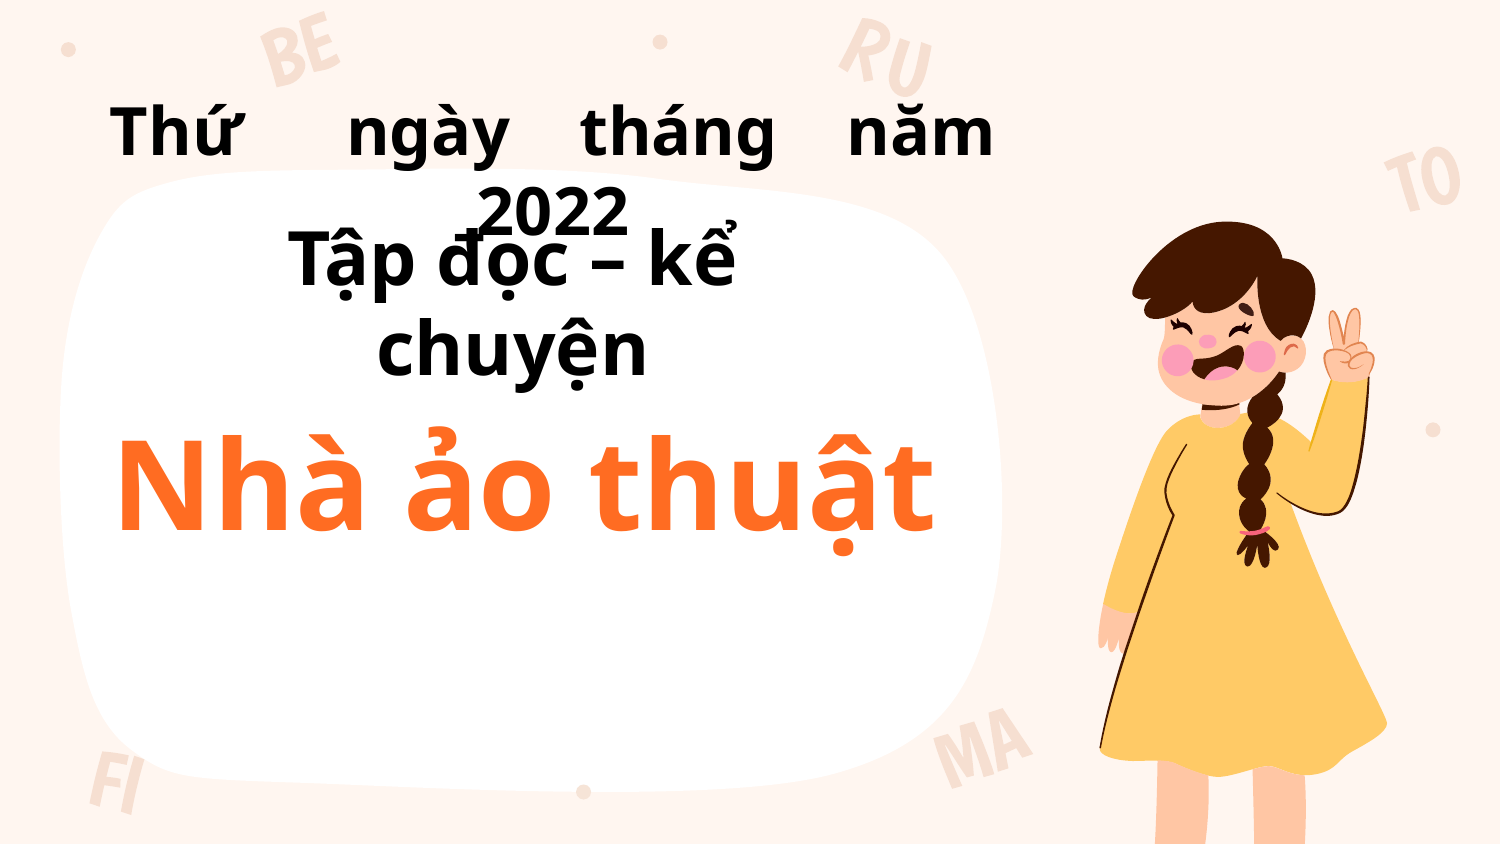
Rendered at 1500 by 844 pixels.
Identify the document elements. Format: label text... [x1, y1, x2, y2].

text_box [59, 257, 1003, 792]
text_box Thứ ngày tháng năm 2022 [59, 81, 1047, 257]
text_box Nhà ảo thuật [94, 397, 956, 563]
text_box Tập đọc – kể chuyện [139, 203, 886, 397]
text_box [576, 784, 592, 800]
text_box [1101, 222, 1397, 844]
